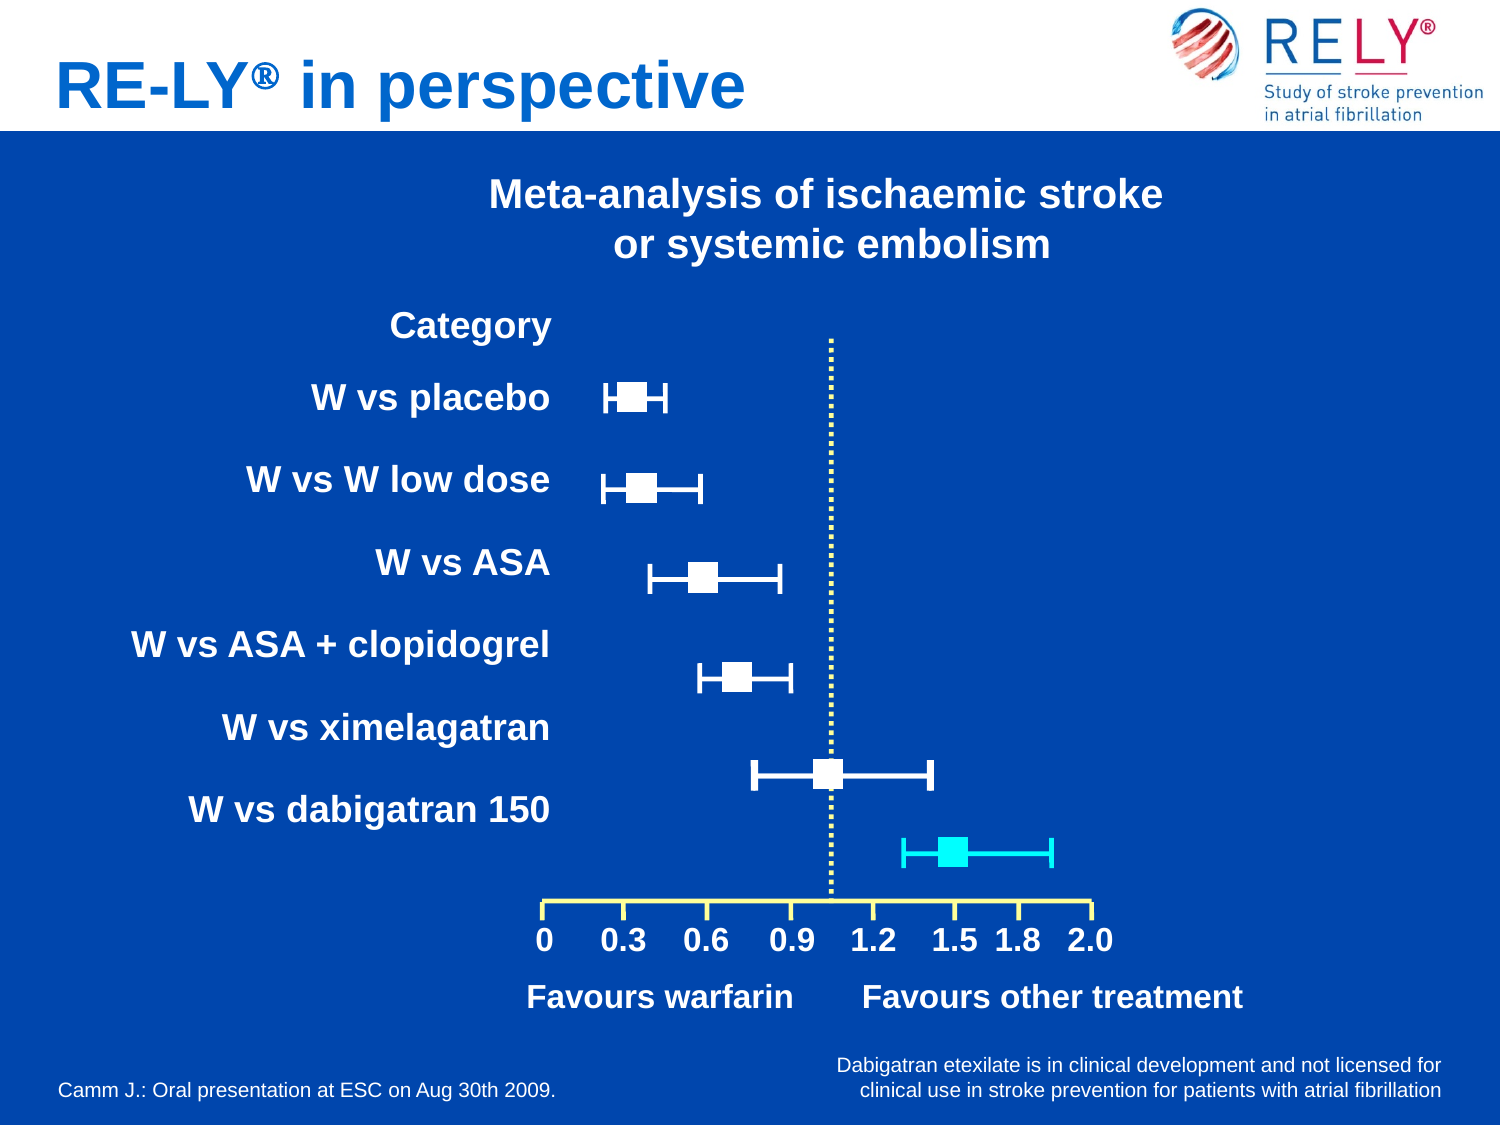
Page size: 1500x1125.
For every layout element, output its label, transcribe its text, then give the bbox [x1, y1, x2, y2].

title RE-LY in perspective [40, 6, 1169, 131]
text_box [903, 837, 1052, 869]
text_box 1.2 [850, 918, 897, 959]
text_box Dabigatran etexilate is in clinical development and not licensed for clinical use in stroke prevention for patients with atrial fibrillation [764, 1044, 1457, 1110]
text_box Favours other treatment [861, 975, 1245, 1016]
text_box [755, 759, 932, 791]
text_box 0.3 [600, 918, 647, 959]
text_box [605, 382, 666, 414]
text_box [603, 473, 701, 505]
text_box 1.8 [994, 918, 1041, 959]
text_box Favours warfarin [526, 975, 794, 1016]
text_box W vs placebo W vs W low dose W vs ASA W vs ASA + clopidogrel W vs ximelagatran W vs dabigatran 150 [116, 365, 566, 838]
text_box 0 [535, 918, 554, 959]
text_box Camm J.: Oral presentation at ESC on Aug 30th 2009. [43, 1069, 759, 1110]
text_box Meta-analysis of ischaemic stroke or systemic embolism [473, 159, 1191, 274]
picture [0, 0, 1500, 131]
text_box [649, 563, 781, 595]
text_box 0.9 [769, 918, 816, 959]
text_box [699, 662, 792, 694]
text_box 0.6 [683, 918, 730, 959]
text_box Category [374, 293, 567, 354]
text_box 2.0 [1067, 918, 1114, 959]
text_box 1.5 [931, 918, 978, 959]
